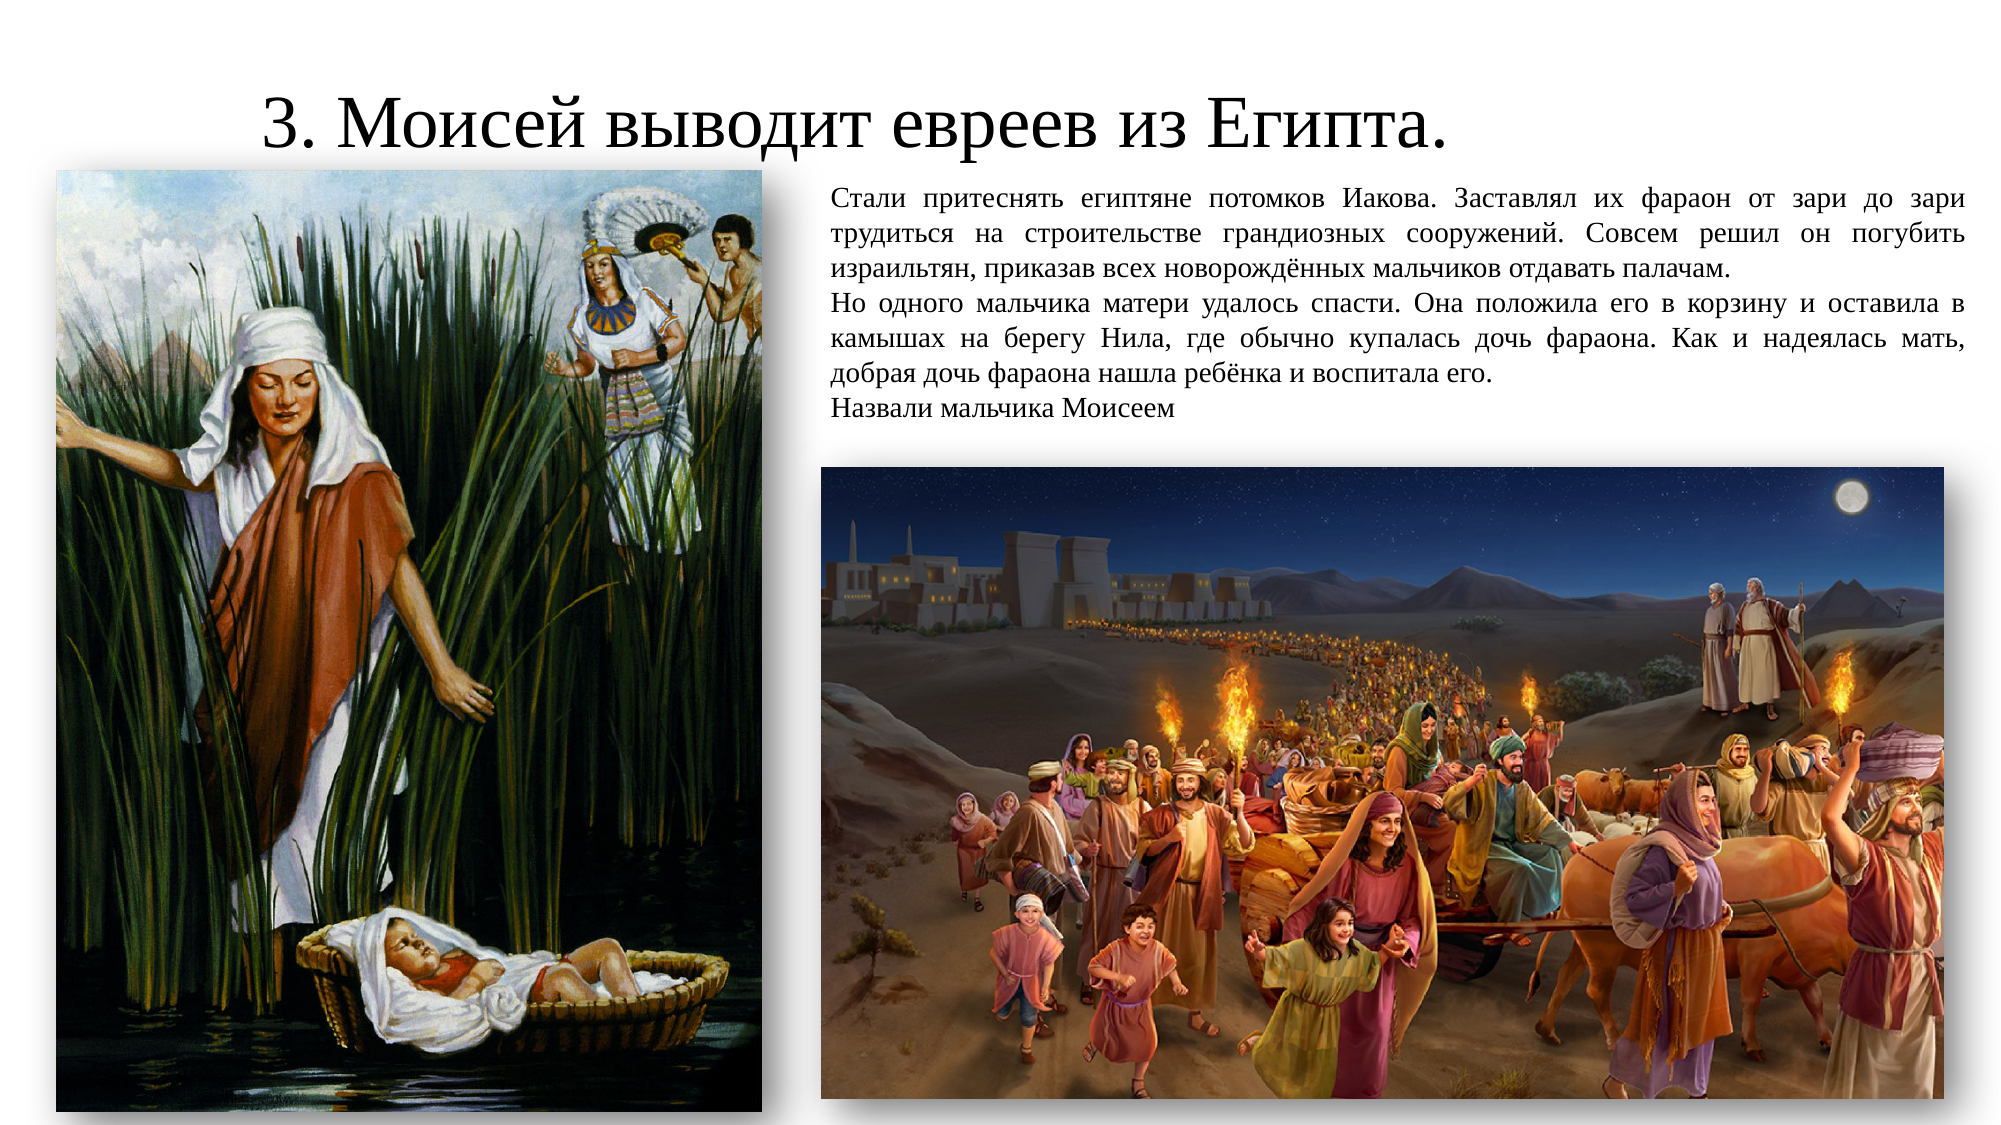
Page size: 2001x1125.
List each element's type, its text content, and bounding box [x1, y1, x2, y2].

text_box 3. Моисей выводит евреев из Египта. [246, 64, 1485, 170]
picture [56, 170, 762, 1112]
text_box Стали притеснять египтяне потомков Иакова. Заставлял их фараон от зари до зари трудиться на строительстве грандиозных сооружений. Совсем решил он погубить израильтян, приказав всех новорождённых мальчиков отдавать палачам. Но одного мальчика матери удалось спасти. Она положила его в корзину и оставила в камышах на берегу Нила, где обычно купалась дочь фараона. Как и надеялась мать, добрая дочь фараона нашла ребёнка и воспитала его. Назвали мальчика Моисеем [815, 170, 1982, 431]
picture [821, 467, 1944, 1099]
